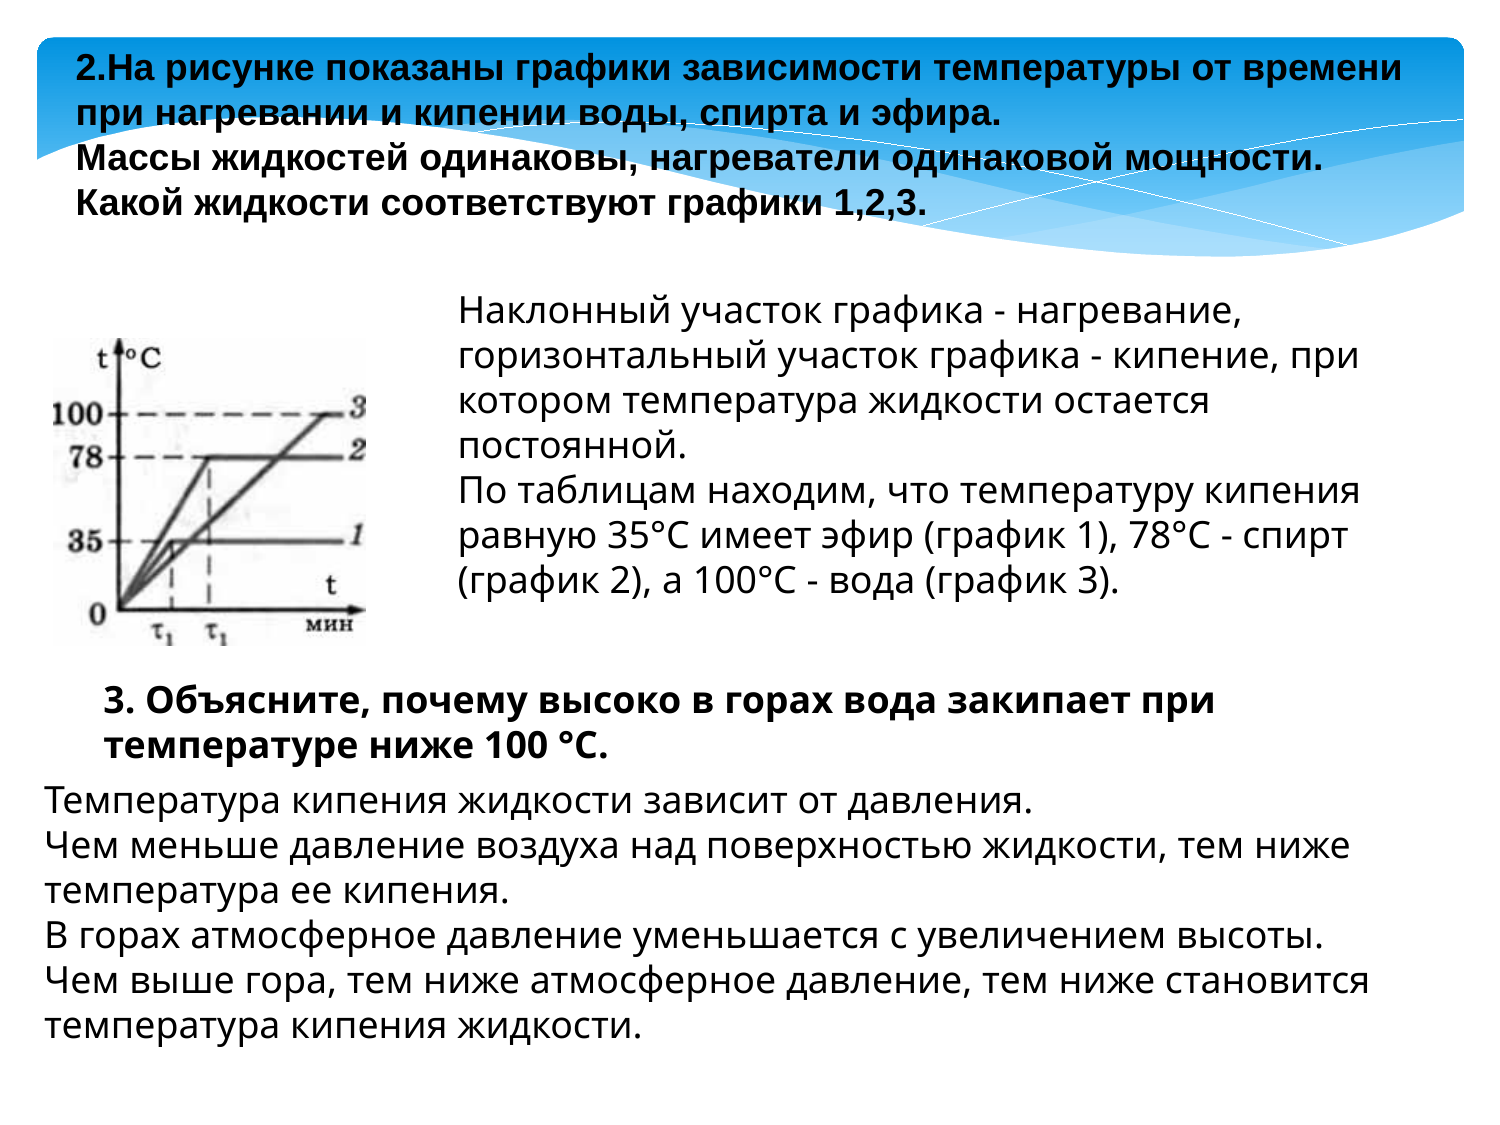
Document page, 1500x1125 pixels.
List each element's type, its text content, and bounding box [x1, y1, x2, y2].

text_box 2.На рисунке показаны графики зависимости температуры от времени при нагревании и кипении воды, спирта и эфира. Массы жидкостей одинаковы, нагреватели одинаковой мощности. Какой жидкости соответствуют графики 1,2,3. [53, 32, 1447, 363]
text_box 3. Объясните, почему высоко в горах вода закипает при температуре ниже 100 °С. [88, 668, 1447, 768]
text_box Температура кипения жидкости зависит от давления. Чем меньше давление воздуха над поверхностью жидкости, тем ниже температура ее кипения. В горах атмосферное давление уменьшается с увеличением высоты. Чем выше гора, тем ниже атмосферное давление, тем ниже становится температура кипения жидкости. [29, 768, 1471, 1054]
text_box Наклонный участок графика - нагревание, горизонтальный участок графика - кипение, при котором температура жидкости остается постоянной. По таблицам находим, что температуру кипения равную 35°С имеет эфир (график 1), 78°С - спирт (график 2), а 100°С - вода (график 3). [442, 278, 1388, 654]
picture [52, 337, 366, 647]
